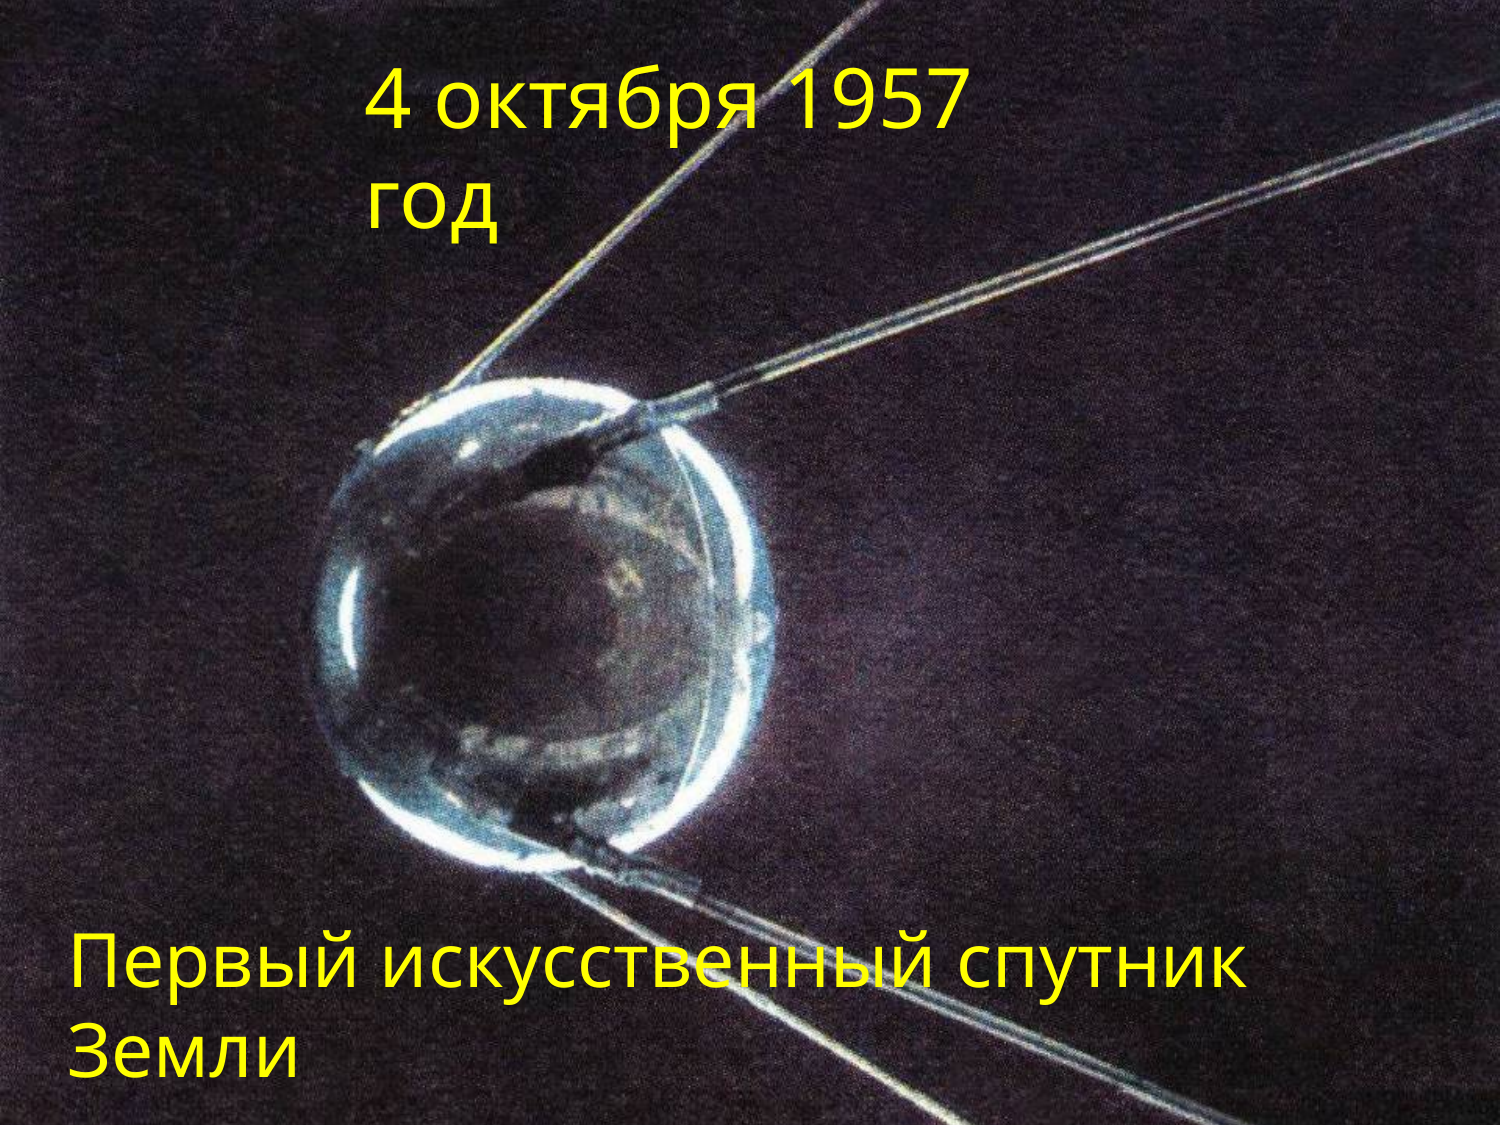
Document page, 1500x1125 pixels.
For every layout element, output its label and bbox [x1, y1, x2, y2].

list [0, 0, 1500, 1125]
